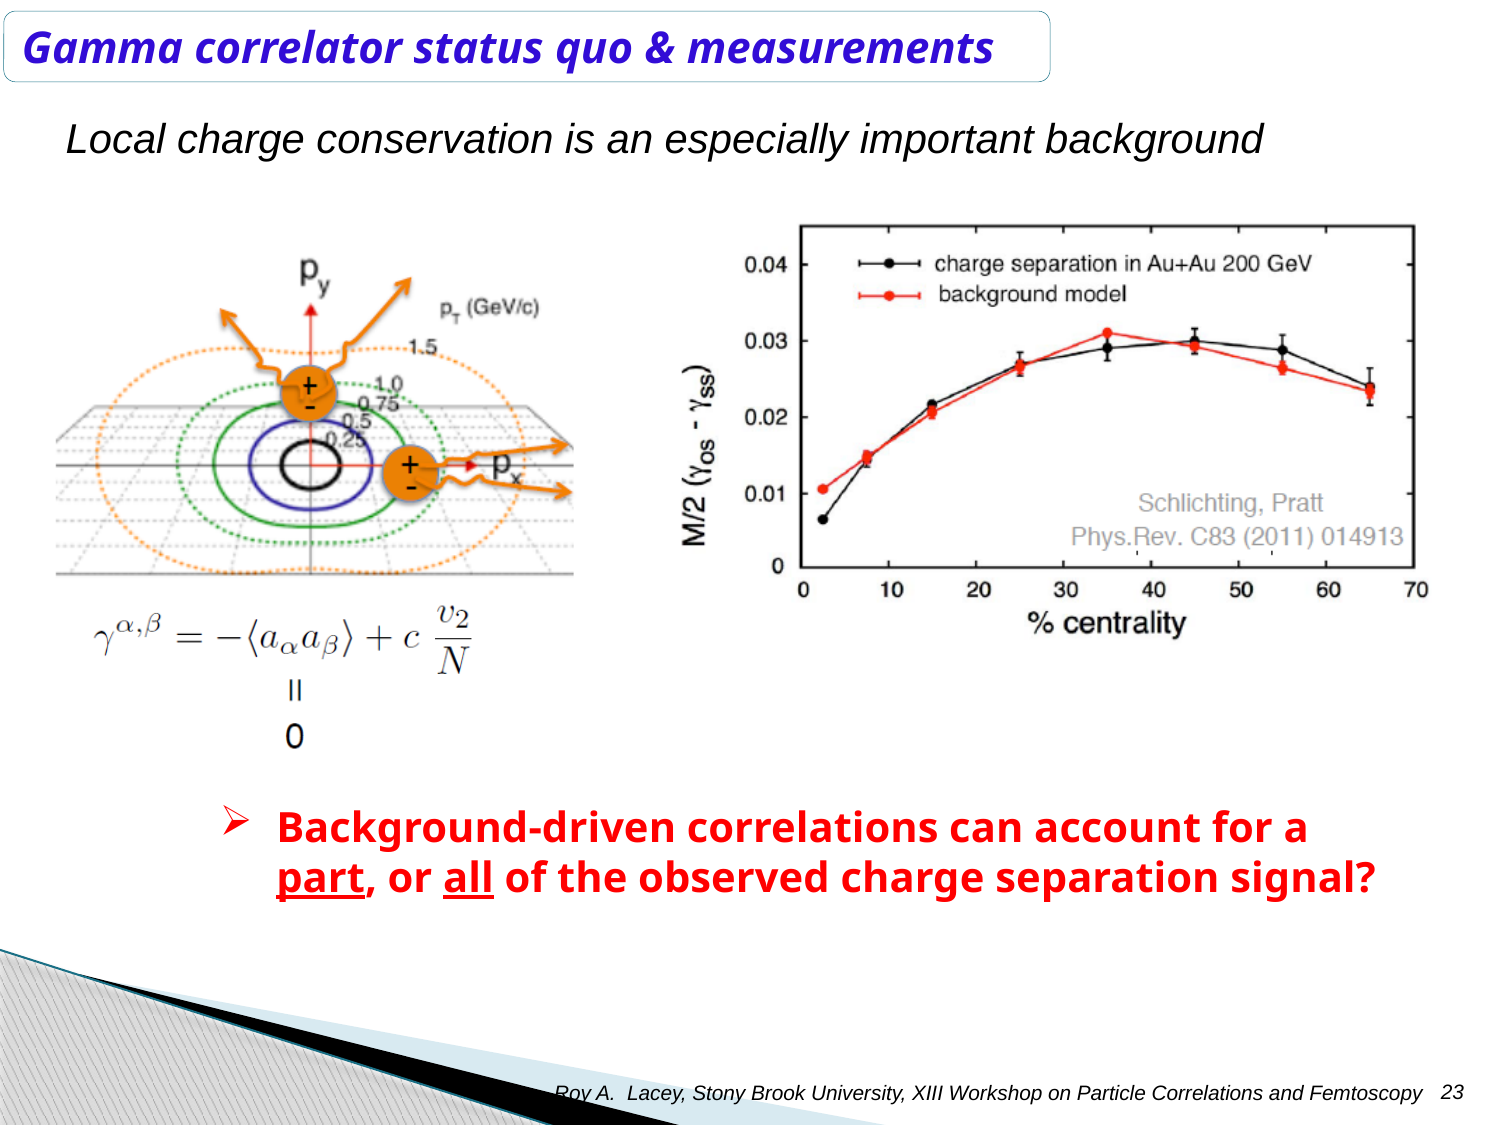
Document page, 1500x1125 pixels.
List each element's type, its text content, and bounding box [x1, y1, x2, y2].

text_box Gamma correlator status quo & measurements [0, 6, 1055, 87]
text_box Local charge conservation is an especially important background [50, 104, 1420, 170]
slide_number 23 [1362, 1051, 1479, 1112]
picture [24, 225, 665, 757]
picture [674, 206, 1450, 651]
text_box Background-driven correlations can account for a part, or all of the observed charge separation signal? [55, 793, 1410, 908]
footer Roy A. Lacey, Stony Brook University, XIII Workshop on Particle Correlations and Femtoscopy [525, 1052, 1438, 1113]
